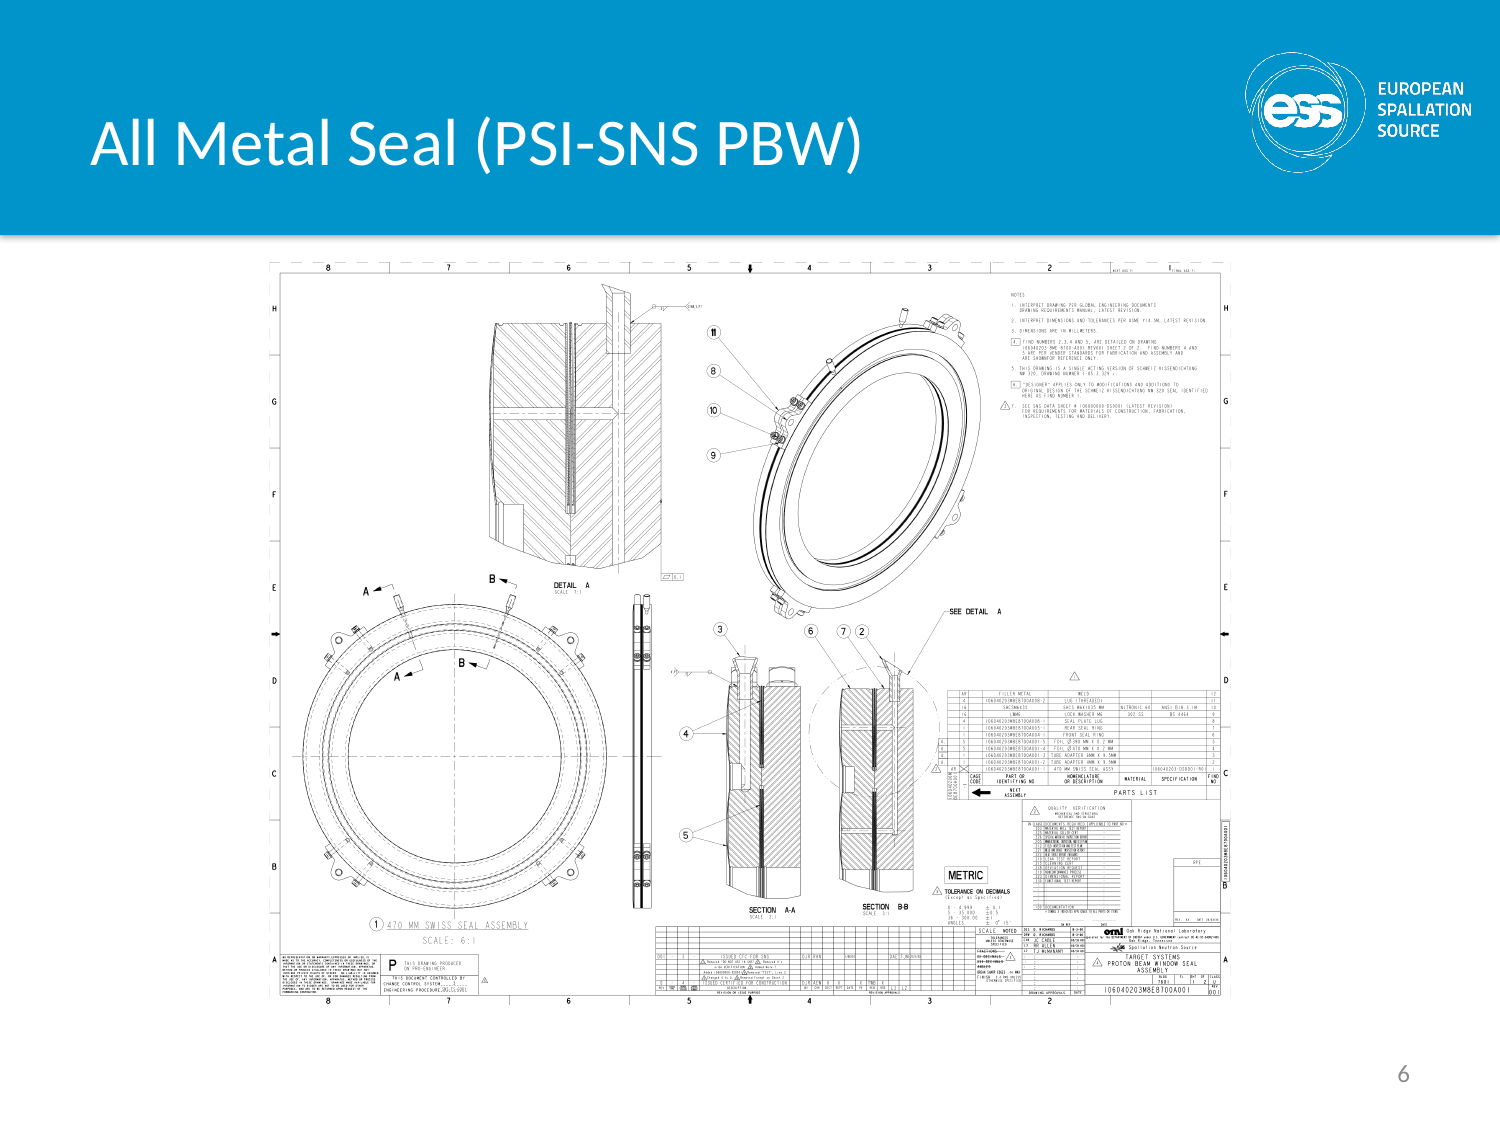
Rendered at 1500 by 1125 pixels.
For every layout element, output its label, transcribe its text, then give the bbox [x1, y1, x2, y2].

picture [1423, 83, 1430, 94]
picture [1409, 104, 1415, 115]
picture [1264, 94, 1342, 127]
picture [1398, 109, 1406, 115]
picture [1418, 104, 1423, 115]
picture [1400, 83, 1407, 94]
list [269, 262, 1231, 1006]
picture [1454, 83, 1458, 94]
picture [1389, 104, 1393, 115]
picture [1443, 86, 1450, 93]
title All Metal Seal (PSI-SNS PBW) [75, 45, 1247, 233]
picture [1432, 125, 1438, 136]
picture [1436, 104, 1444, 115]
picture [1422, 125, 1428, 134]
slide_number 6 [1074, 1042, 1425, 1103]
picture [1379, 83, 1385, 94]
